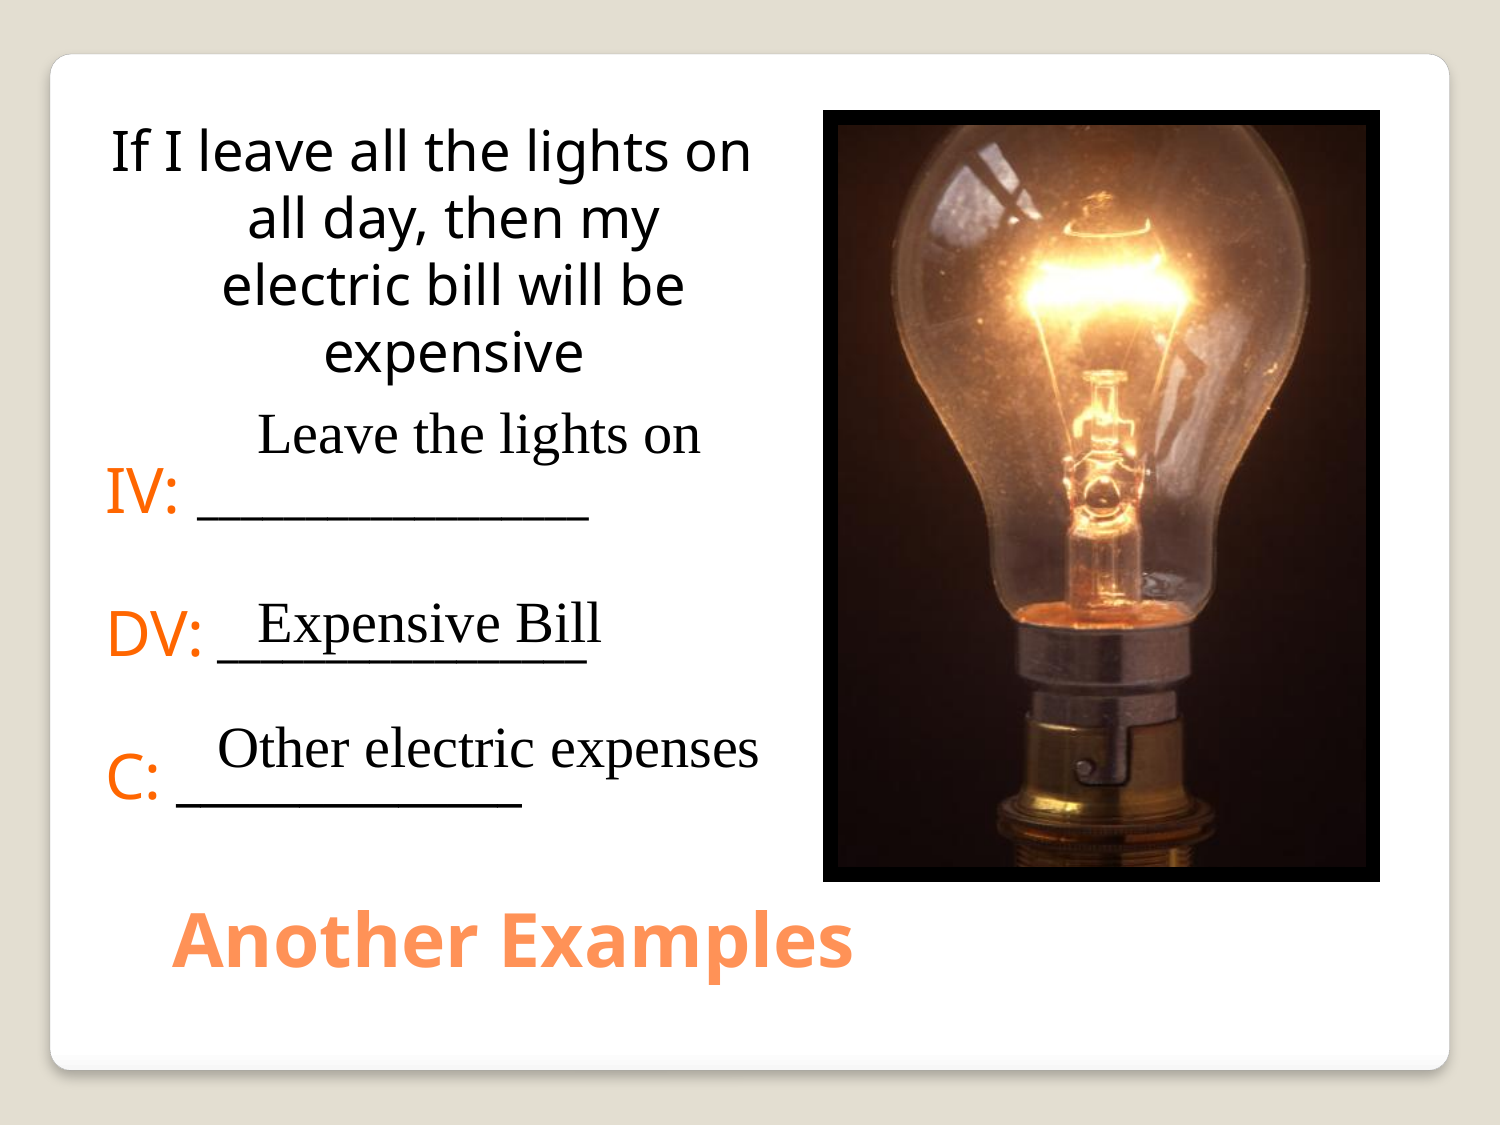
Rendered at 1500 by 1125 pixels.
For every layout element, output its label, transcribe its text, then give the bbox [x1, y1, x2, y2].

title Another Examples [157, 817, 1500, 991]
list If I leave all the lights on all day, then my electric bill will be expensive IV: __________________ DV: _________________ C: ______________ [75, 99, 775, 820]
text_box Expensive Bill [243, 576, 618, 662]
text_box Other electric expenses [202, 701, 776, 787]
text_box Leave the lights on [242, 387, 718, 473]
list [837, 124, 1366, 868]
